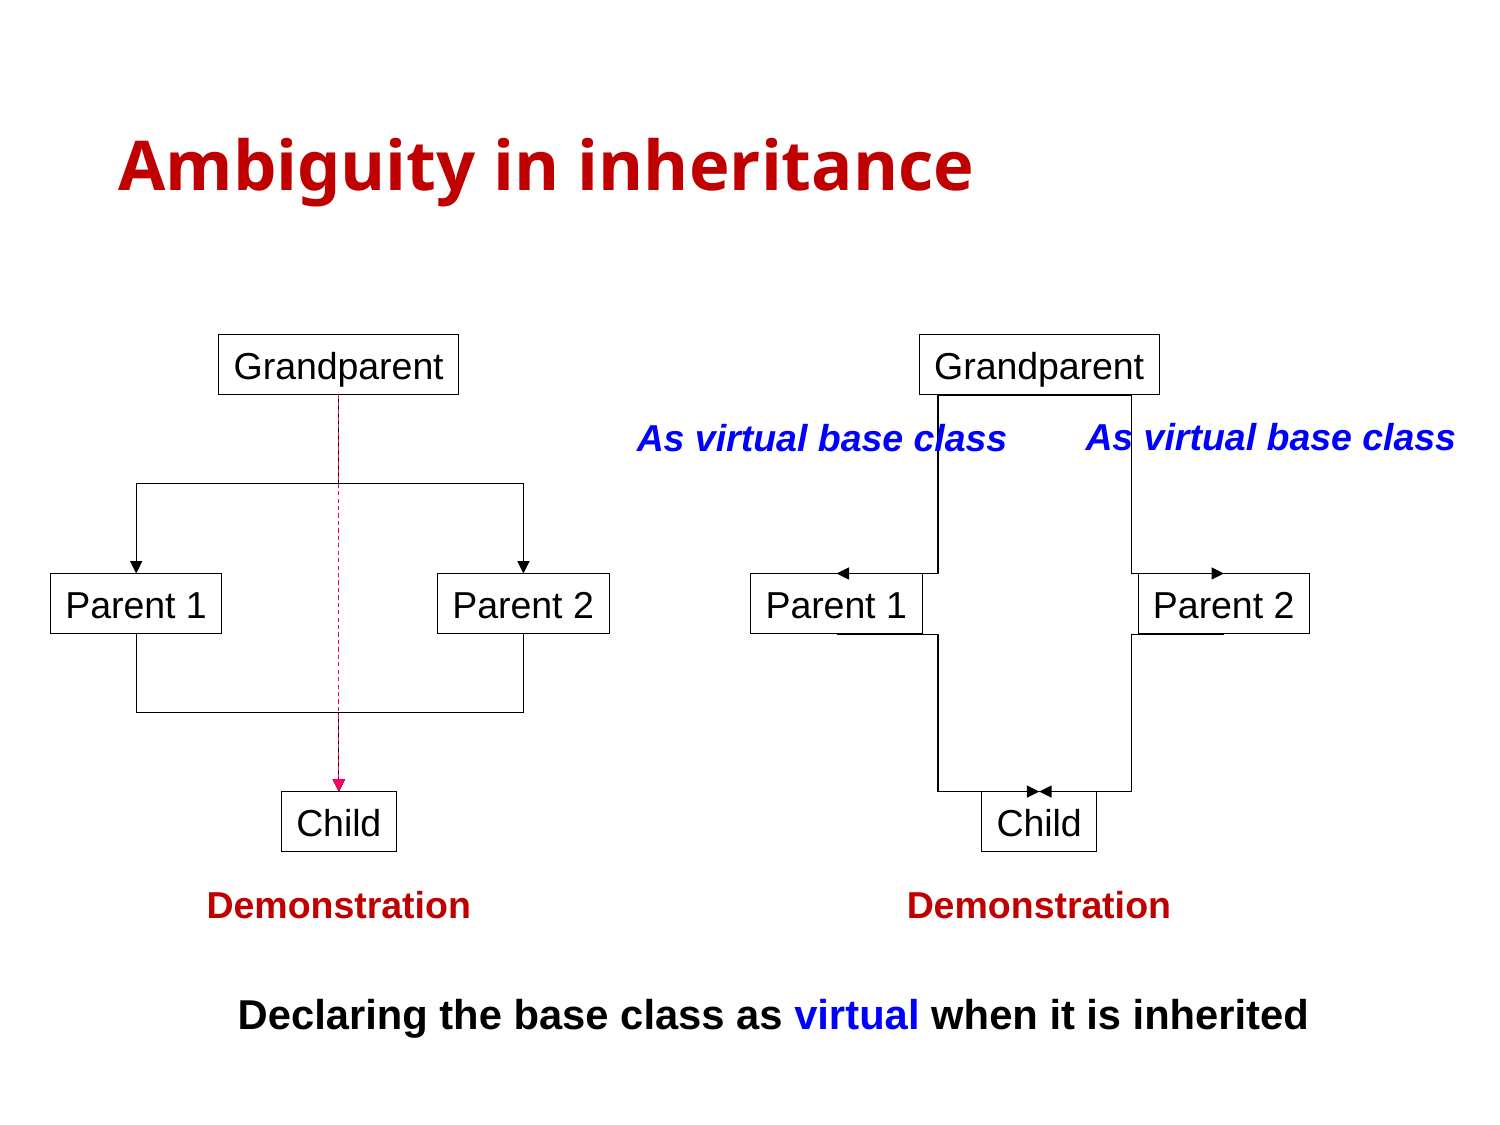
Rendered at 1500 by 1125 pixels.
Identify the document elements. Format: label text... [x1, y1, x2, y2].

text_box Demonstration [892, 873, 1187, 934]
text_box Demonstration [191, 873, 487, 934]
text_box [49, 334, 611, 853]
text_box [619, 334, 1474, 853]
title Ambiguity in inheritance [103, 59, 1397, 278]
text_box Declaring the base class as virtual when it is inherited [222, 980, 1409, 1046]
